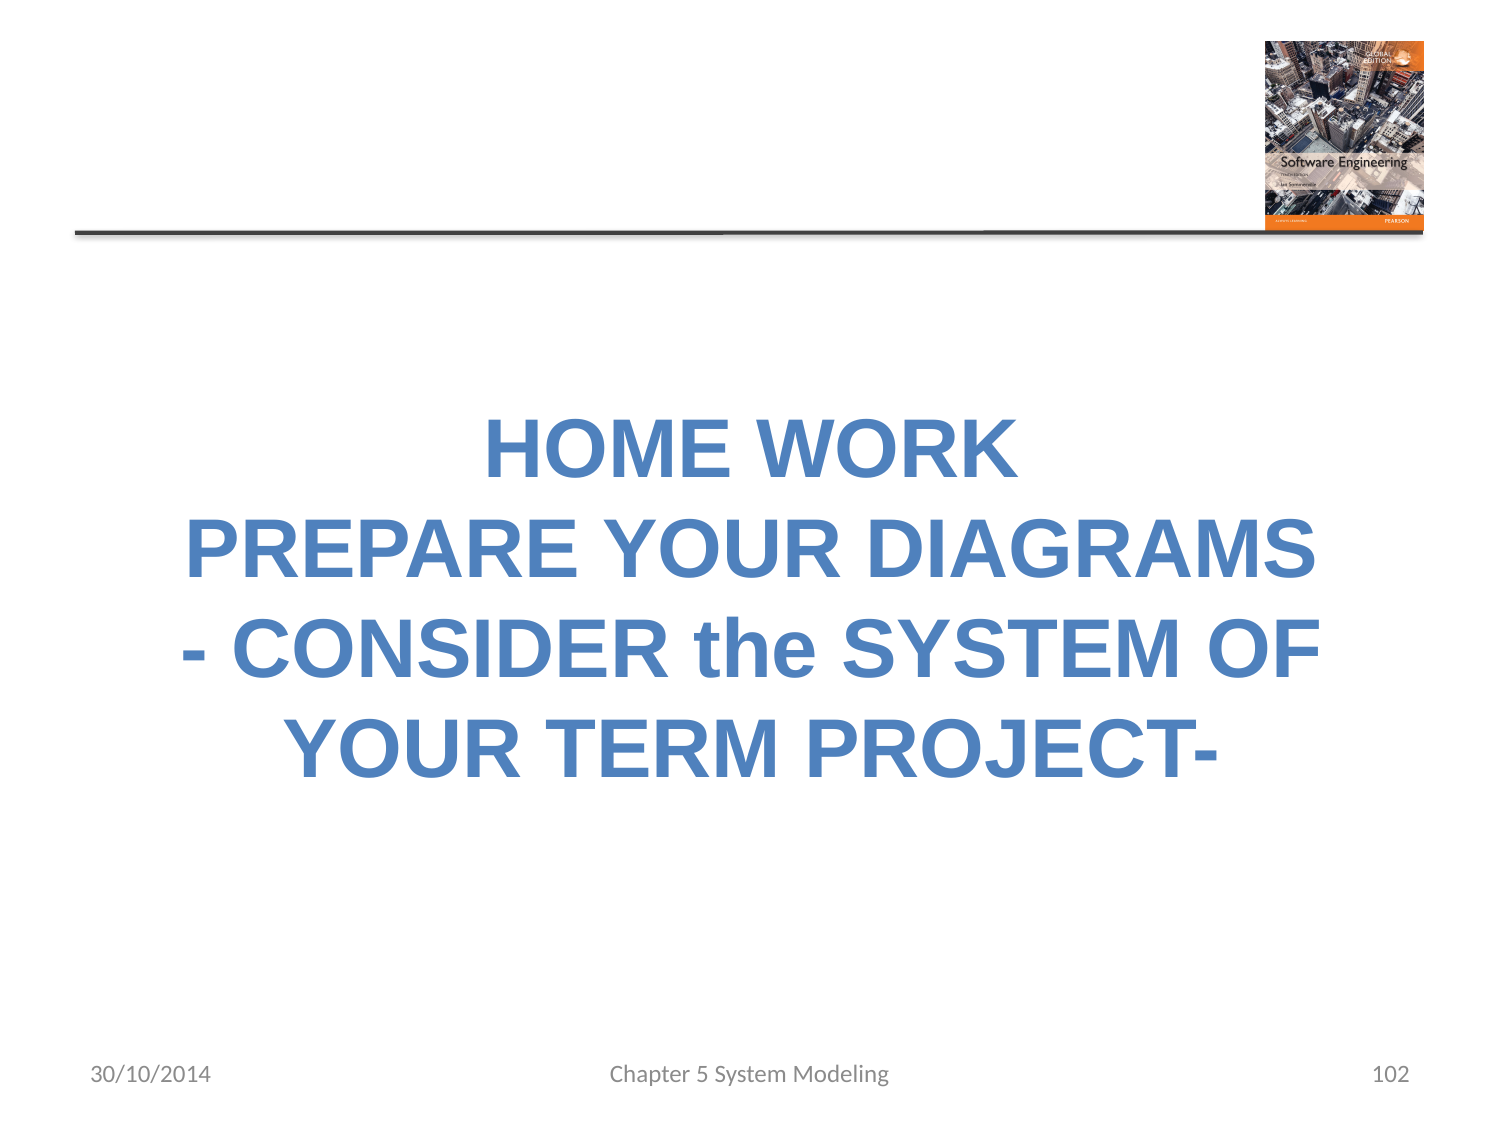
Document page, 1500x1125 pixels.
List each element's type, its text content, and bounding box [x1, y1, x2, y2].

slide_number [75, 1042, 425, 1103]
picture [1265, 41, 1424, 231]
slide_number 102 [1074, 1042, 1425, 1103]
footer Chapter 5 System Modeling [512, 1042, 988, 1103]
title HOME WORK PREPARE YOUR DIAGRAMS - CONSIDER the SYSTEM OF YOUR TERM PROJECT- [130, 500, 1373, 689]
